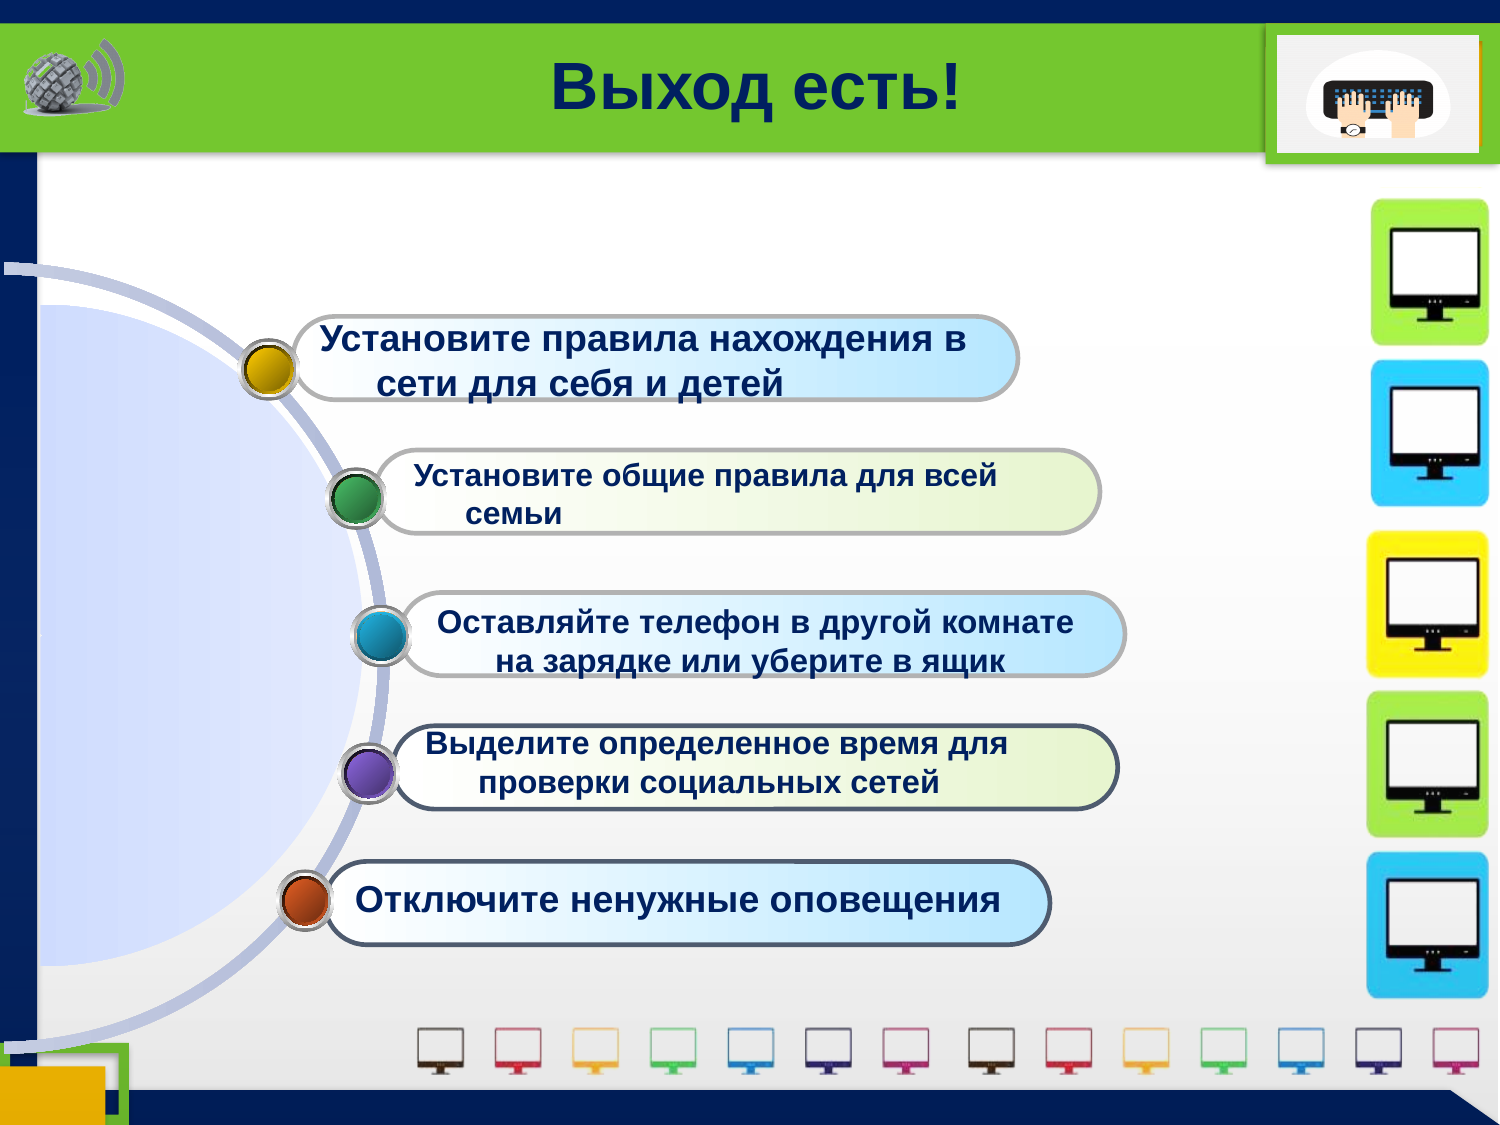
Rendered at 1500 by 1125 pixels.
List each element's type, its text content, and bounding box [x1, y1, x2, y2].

list Оставляйте телефон в другой комнате на зарядке или уберите в ящик [421, 593, 1093, 692]
list Выделите определенное время для проверки социальных сетей [410, 714, 1093, 833]
title Выход есть! [82, 35, 1432, 131]
picture [1277, 35, 1479, 153]
list Отключите ненужные оповещения [339, 867, 1022, 961]
list Установите правила нахождения в сети для себя и детей [304, 306, 1034, 422]
list Установите общие правила для всей семьи [398, 447, 1093, 539]
